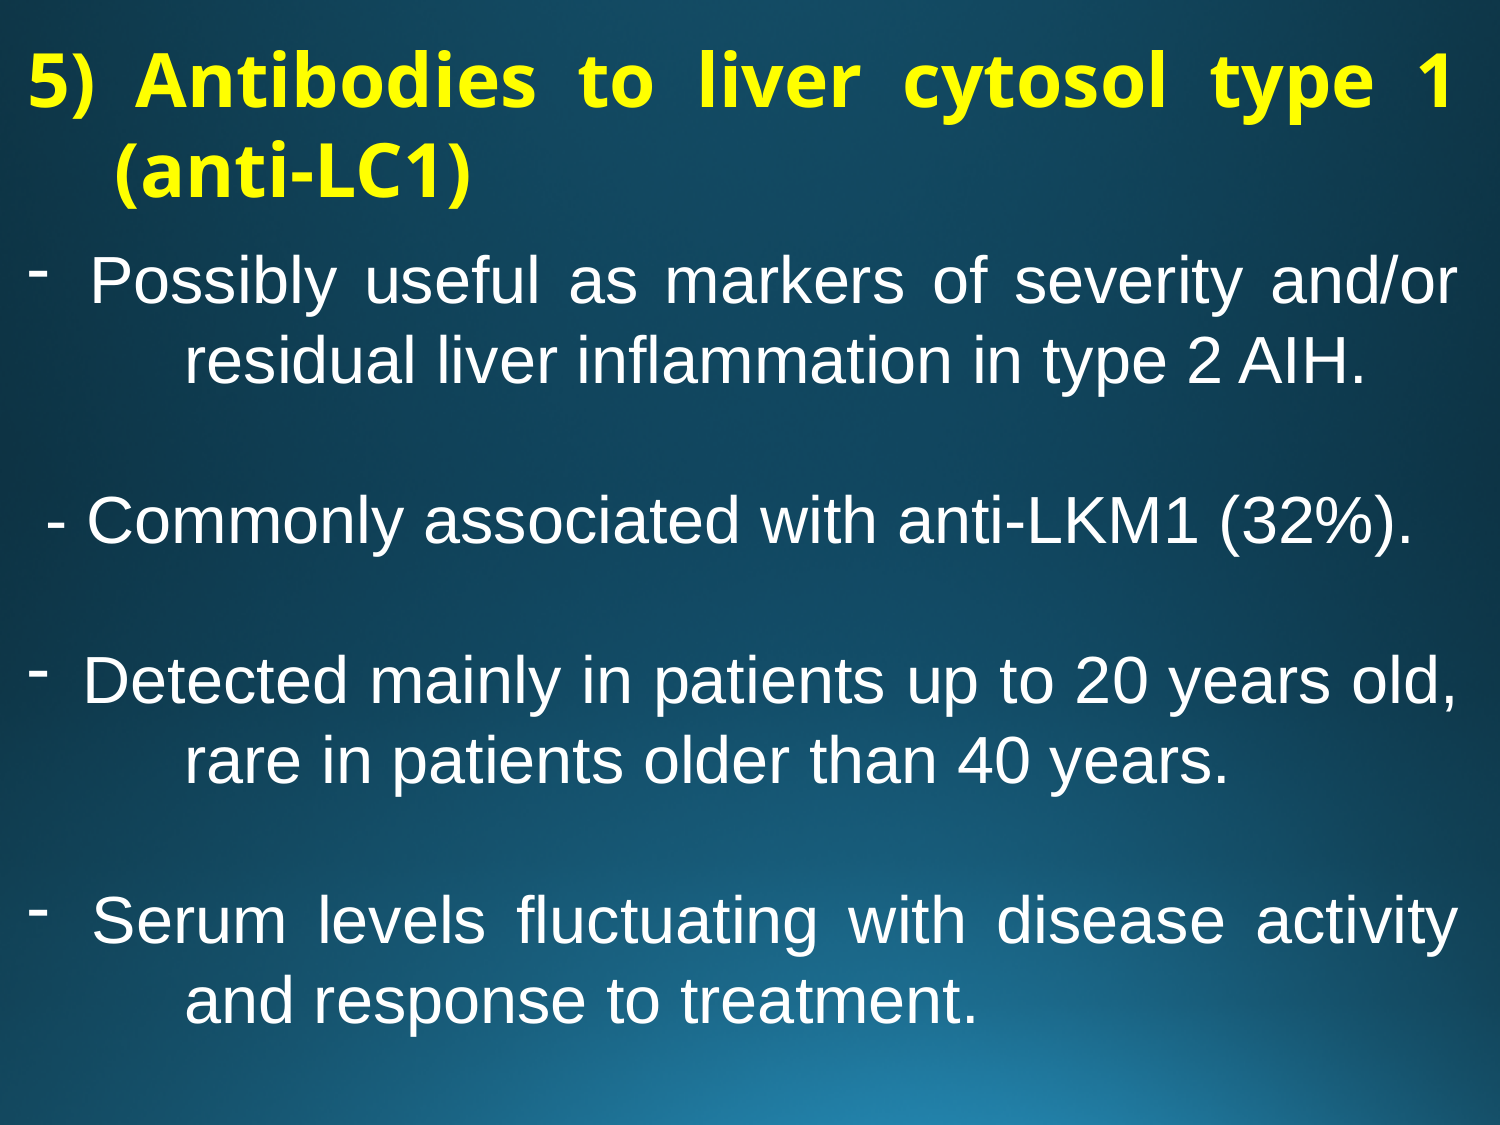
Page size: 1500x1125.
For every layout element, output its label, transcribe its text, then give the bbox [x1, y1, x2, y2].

text_box 5) Antibodies to liver cytosol type 1 (anti-LC1) Possibly useful as markers of severity and/or residual liver inflammation in type 2 AIH. - Commonly associated with anti-LKM1 (32%). Detected mainly in patients up to 20 years old, rare in patients older than 40 years. Serum levels fluctuating with disease activity and response to treatment. [12, 24, 1475, 1045]
picture [0, 0, 1500, 1125]
